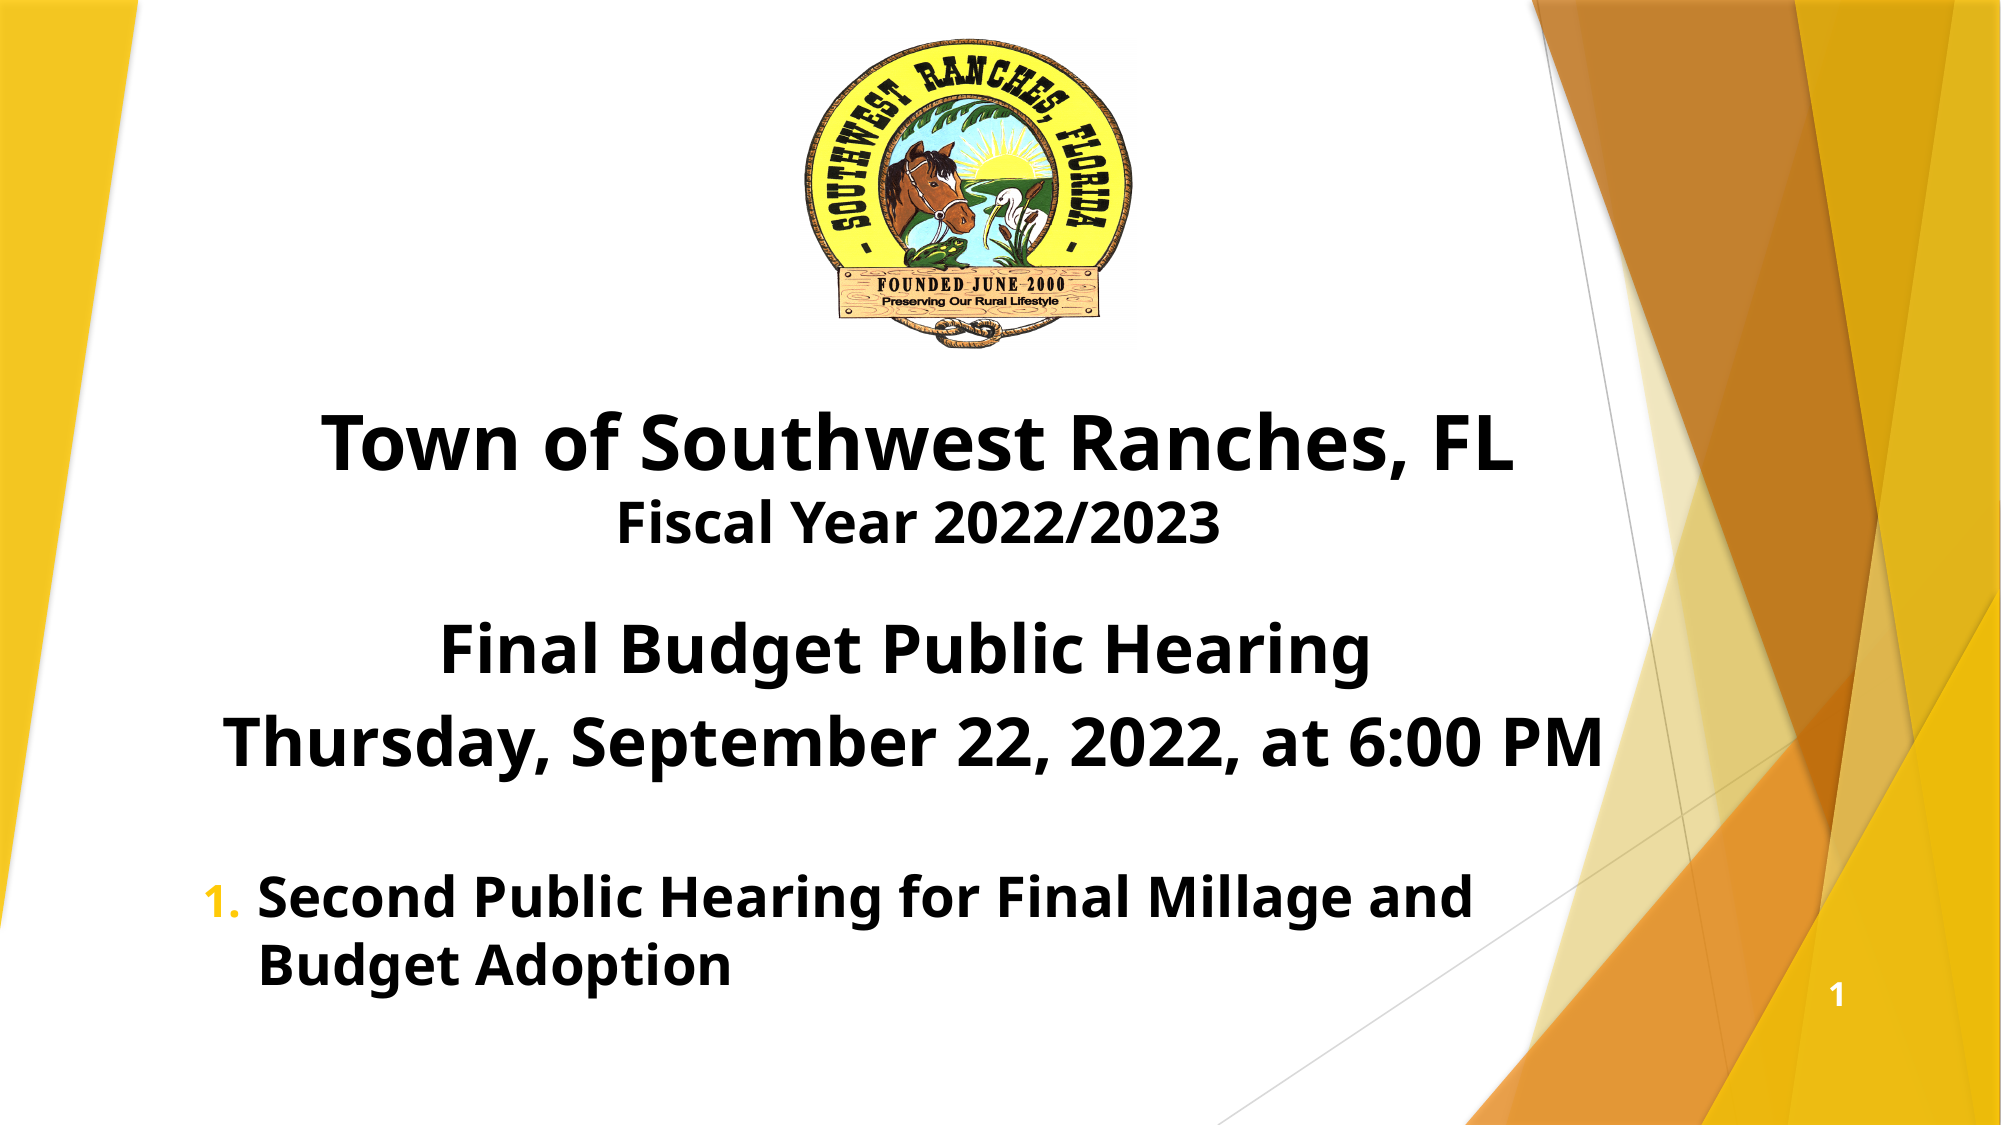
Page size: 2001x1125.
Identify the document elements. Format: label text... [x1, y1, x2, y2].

picture [799, 36, 1138, 351]
text_box Final Budget Public Hearing Thursday, September 22, 2022, at 6:00 PM Second Public Hearing for Final Millage and Budget Adoption [187, 599, 1625, 1075]
slide_number 1 [1749, 966, 1863, 1026]
title Town of Southwest Ranches, FL Fiscal Year 2022/2023 [237, 382, 1600, 563]
